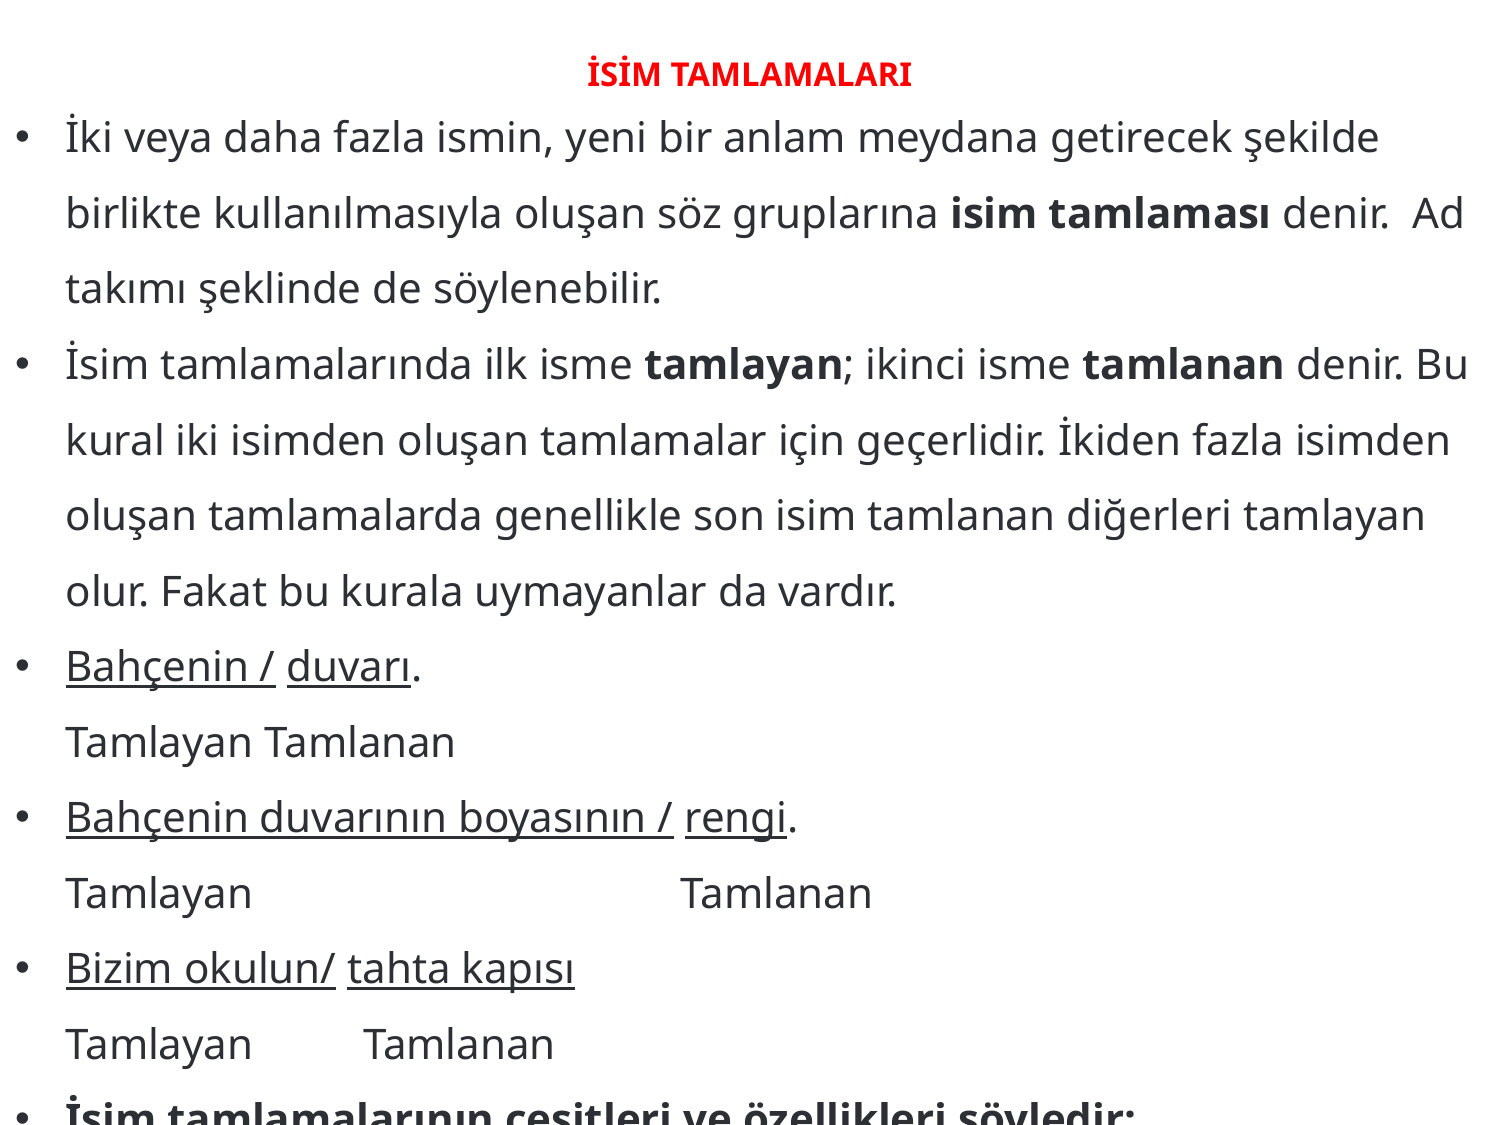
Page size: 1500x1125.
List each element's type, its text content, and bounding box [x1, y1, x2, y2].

list İki veya daha fazla ismin, yeni bir anlam meydana getirecek şekilde birlikte kullanılmasıyla oluşan söz gruplarına isim tamlaması denir. Ad takımı şeklinde de söylenebilir. İsim tamlamalarında ilk isme tamlayan; ikinci isme tamlanan denir. Bu kural iki isimden oluşan tamlamalar için geçerlidir. İkiden fazla isimden oluşan tamlamalarda genellikle son isim tamlanan diğerleri tamlayan olur. Fakat bu kurala uymayanlar da vardır. Bahçenin / duvarı. Tamlayan Tamlanan Bahçenin duvarının boyasının / rengi. Tamlayan Tamlanan Bizim okulun/ tahta kapısı Tamlayan Tamlanan İsim tamlamalarının çeşitleri ve özellikleri şöyledir: [0, 78, 1500, 1125]
title İSİM TAMLAMALARI [75, 45, 1425, 78]
